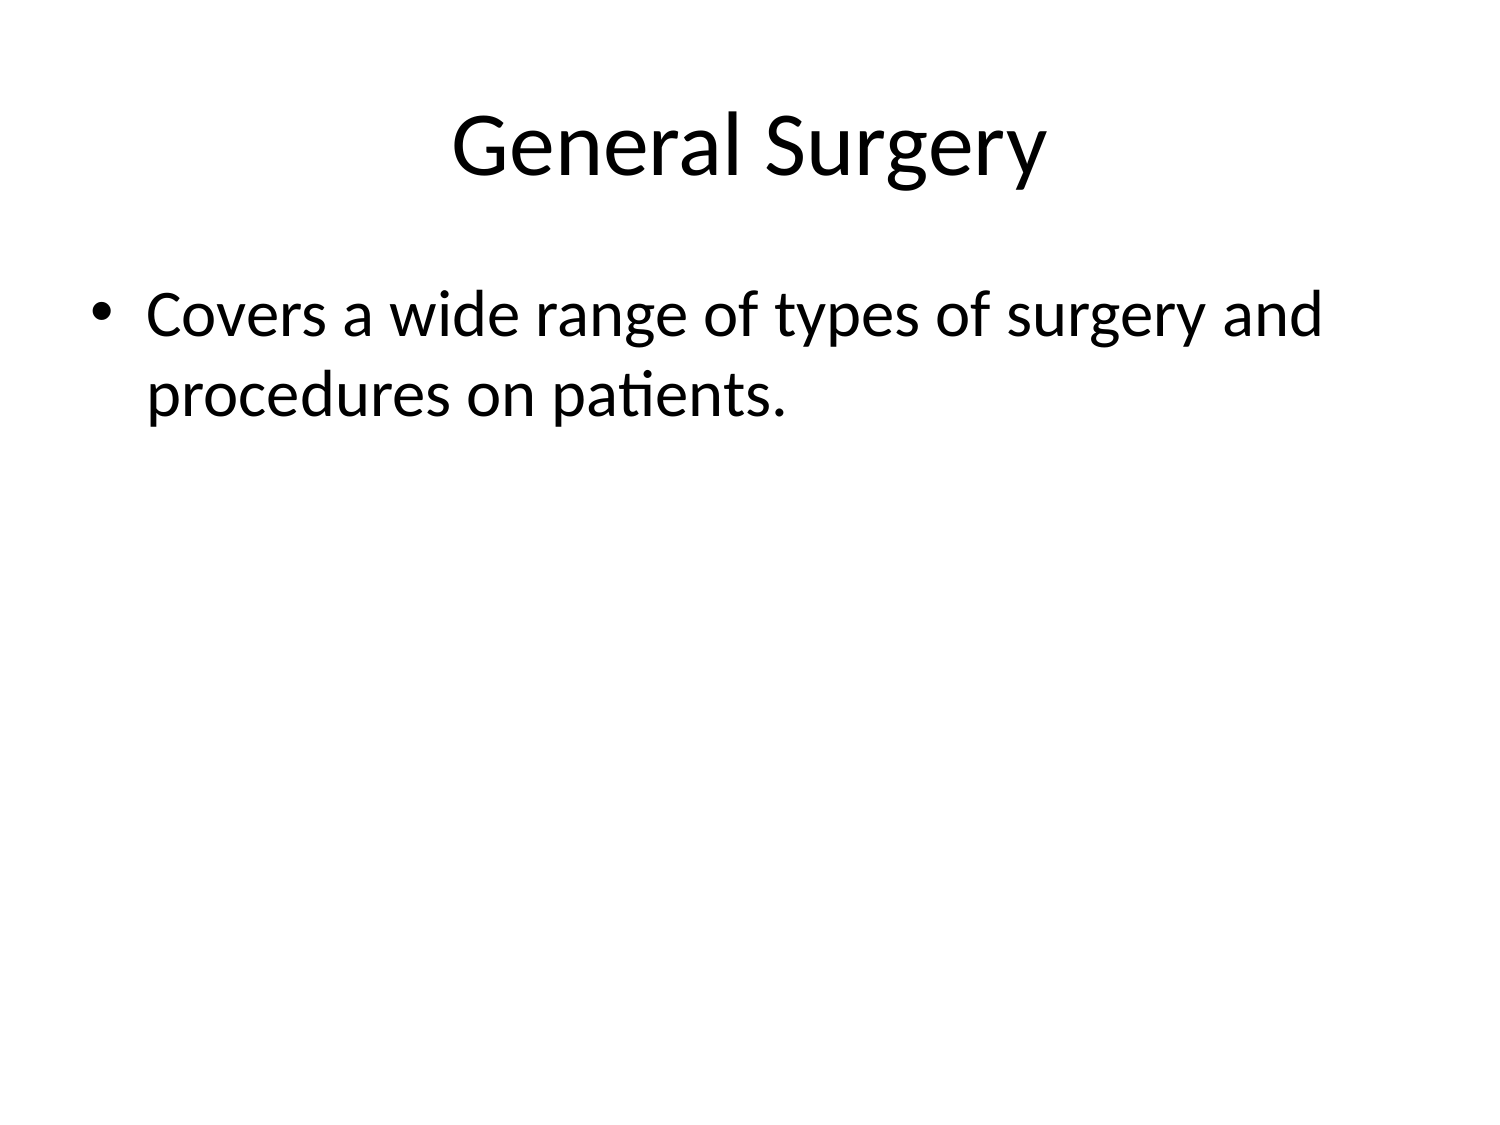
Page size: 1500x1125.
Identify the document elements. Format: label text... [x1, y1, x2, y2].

list Covers a wide range of types of surgery and procedures on patients. [75, 262, 1425, 1005]
title General Surgery [75, 45, 1425, 233]
